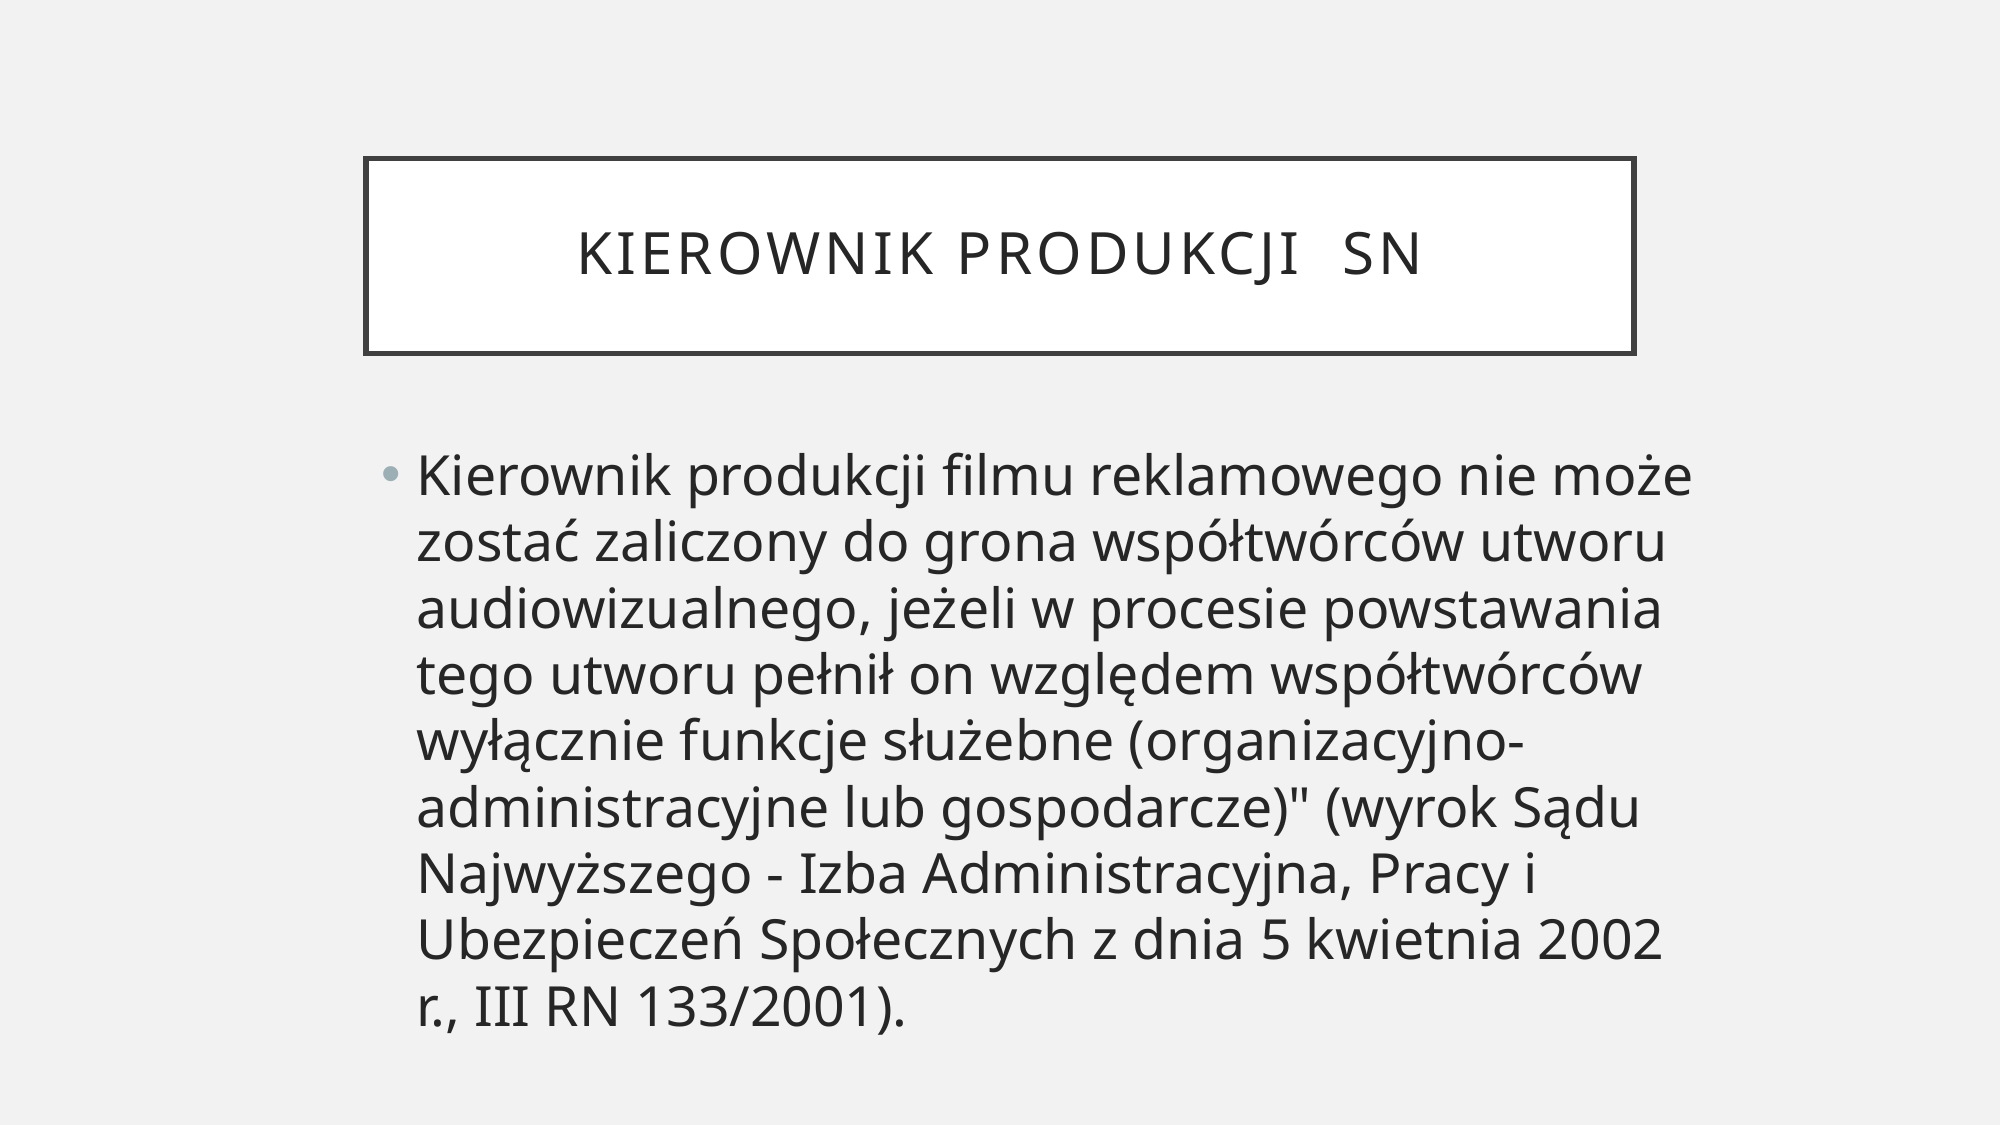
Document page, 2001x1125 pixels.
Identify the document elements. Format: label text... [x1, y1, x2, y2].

list Kierownik produkcji filmu reklamowego nie może zostać zaliczony do grona współtwórców utworu audiowizualnego, jeżeli w procesie powstawania tego utworu pełnił on względem współtwórców wyłącznie funkcje służebne (organizacyjno-administracyjne lub gospodarcze)" (wyrok Sądu Najwyższego - Izba Administracyjna, Pracy i Ubezpieczeń Społecznych z dnia 5 kwietnia 2002 r., III RN 133/2001). [366, 432, 1712, 1057]
title Kierownik produkcji sn [363, 156, 1637, 356]
